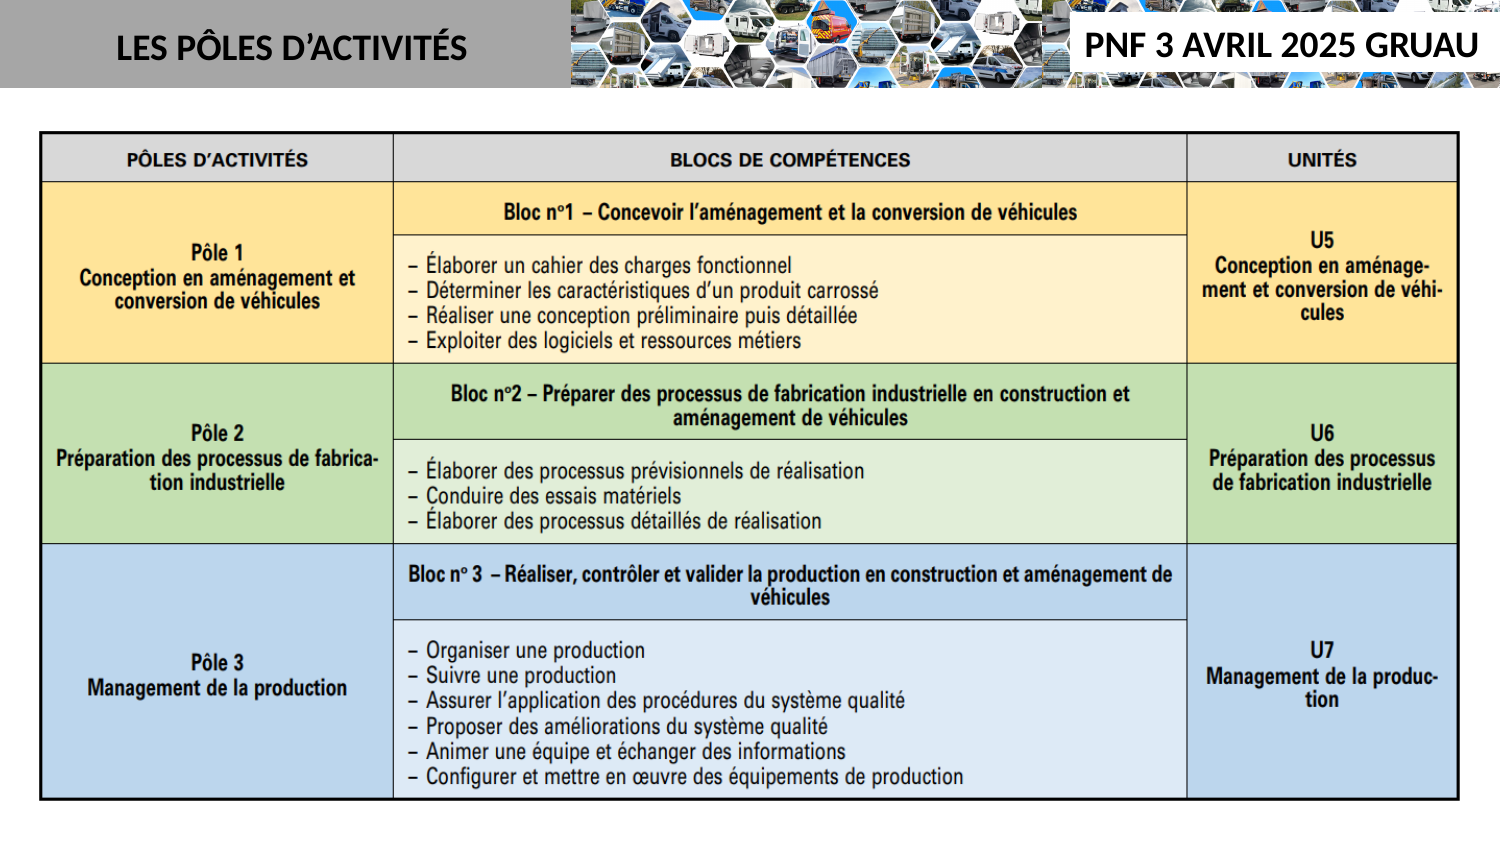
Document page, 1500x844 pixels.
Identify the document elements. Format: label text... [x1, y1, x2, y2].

picture [34, 128, 1466, 806]
picture [571, 0, 1500, 88]
text_box LES PÔLES D’ACTIVITÉS [0, 15, 668, 76]
